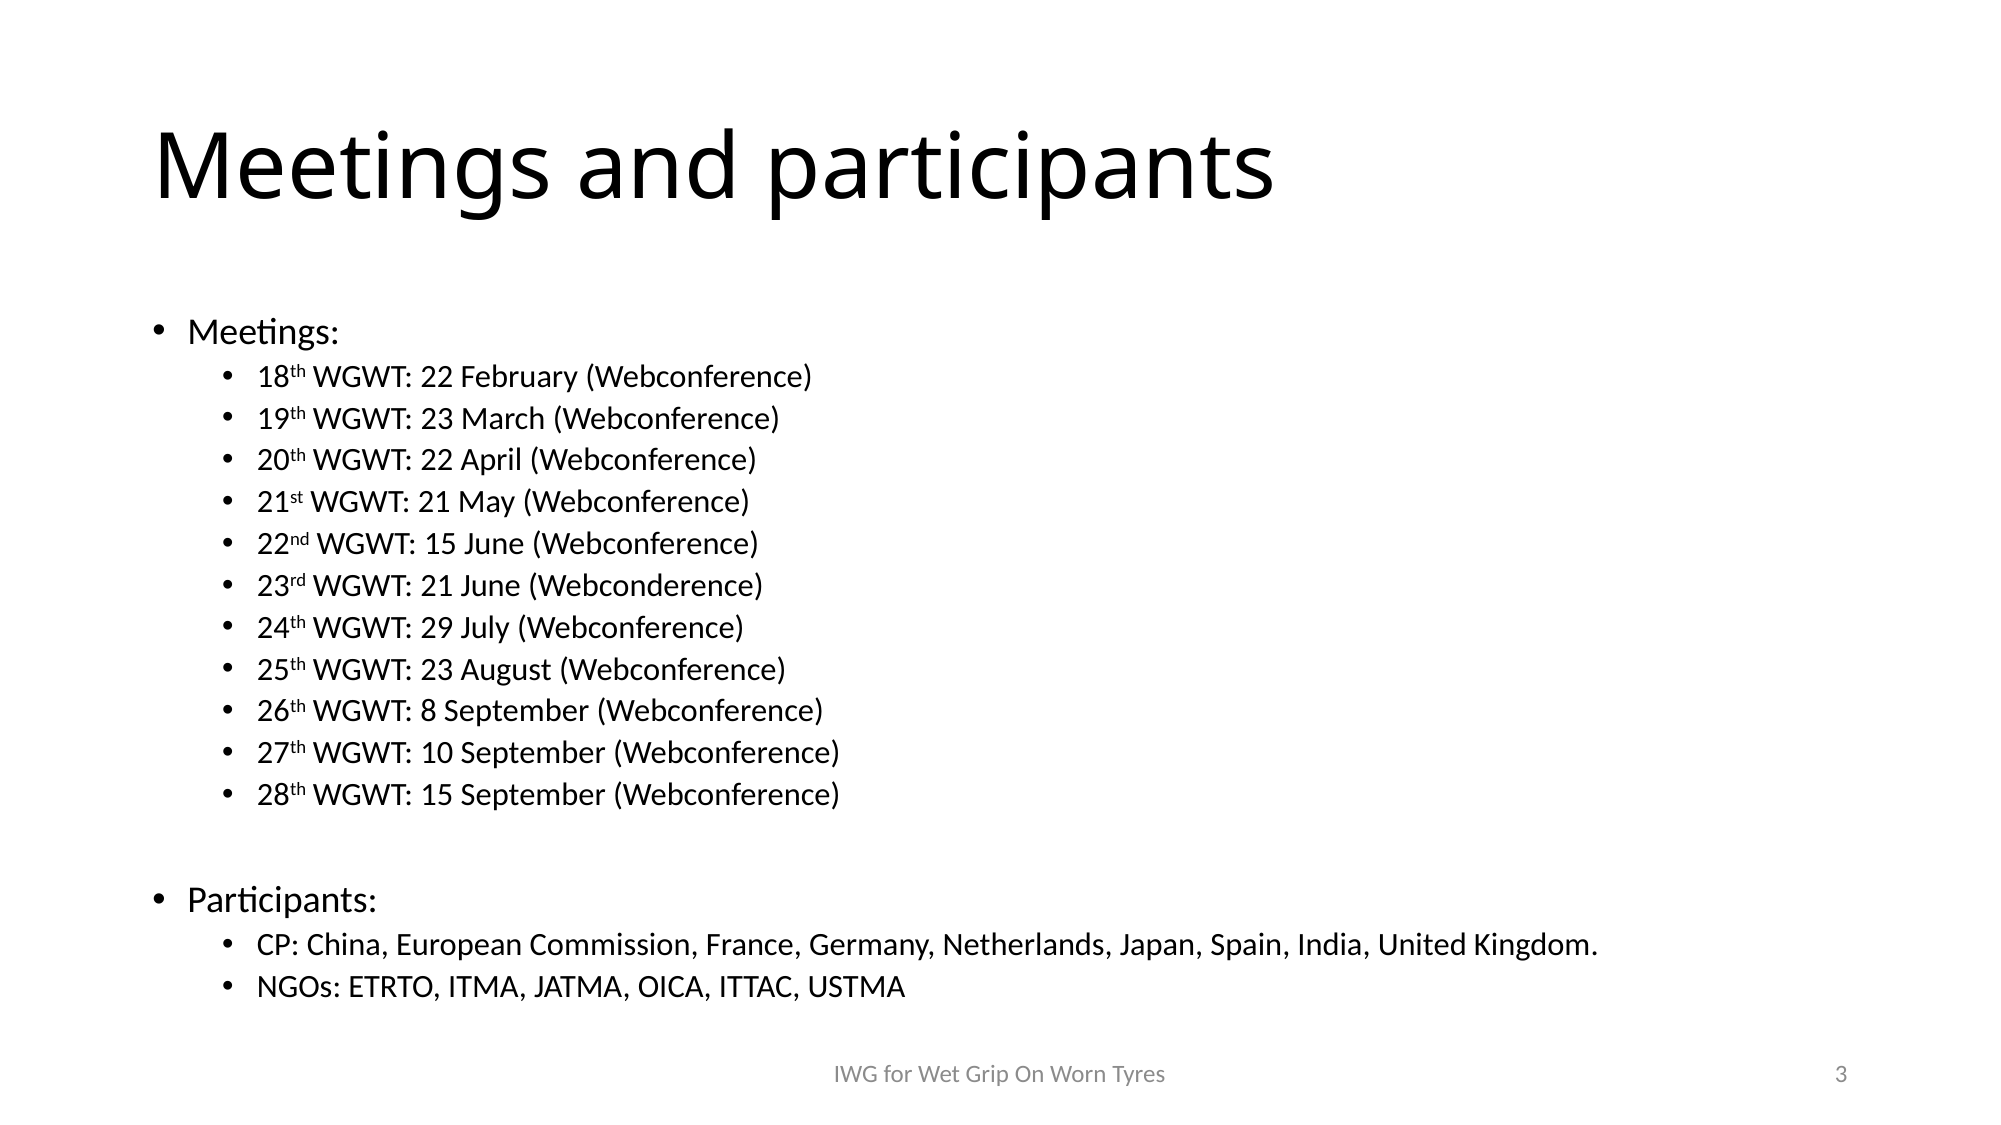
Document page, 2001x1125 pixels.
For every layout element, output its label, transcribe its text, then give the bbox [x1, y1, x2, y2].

slide_number 3 [1412, 1042, 1863, 1103]
title Meetings and participants [137, 59, 1863, 278]
list Meetings: 18th WGWT: 22 February (Webconference) 19th WGWT: 23 March (Webconference) 20th WGWT: 22 April (Webconference) 21st WGWT: 21 May (Webconference) 22nd WGWT: 15 June (Webconference) 23rd WGWT: 21 June (Webconderence) 24th WGWT: 29 July (Webconference) 25th WGWT: 23 August (Webconference) 26th WGWT: 8 September (Webconference) 27th WGWT: 10 September (Webconference) 28th WGWT: 15 September (Webconference) Participants: CP: China, European Commission, France, Germany, Netherlands, Japan, Spain, India, United Kingdom. NGOs: ETRTO, ITMA, JATMA, OICA, ITTAC, USTMA [137, 304, 1863, 1018]
footer IWG for Wet Grip On Worn Tyres [662, 1042, 1338, 1103]
